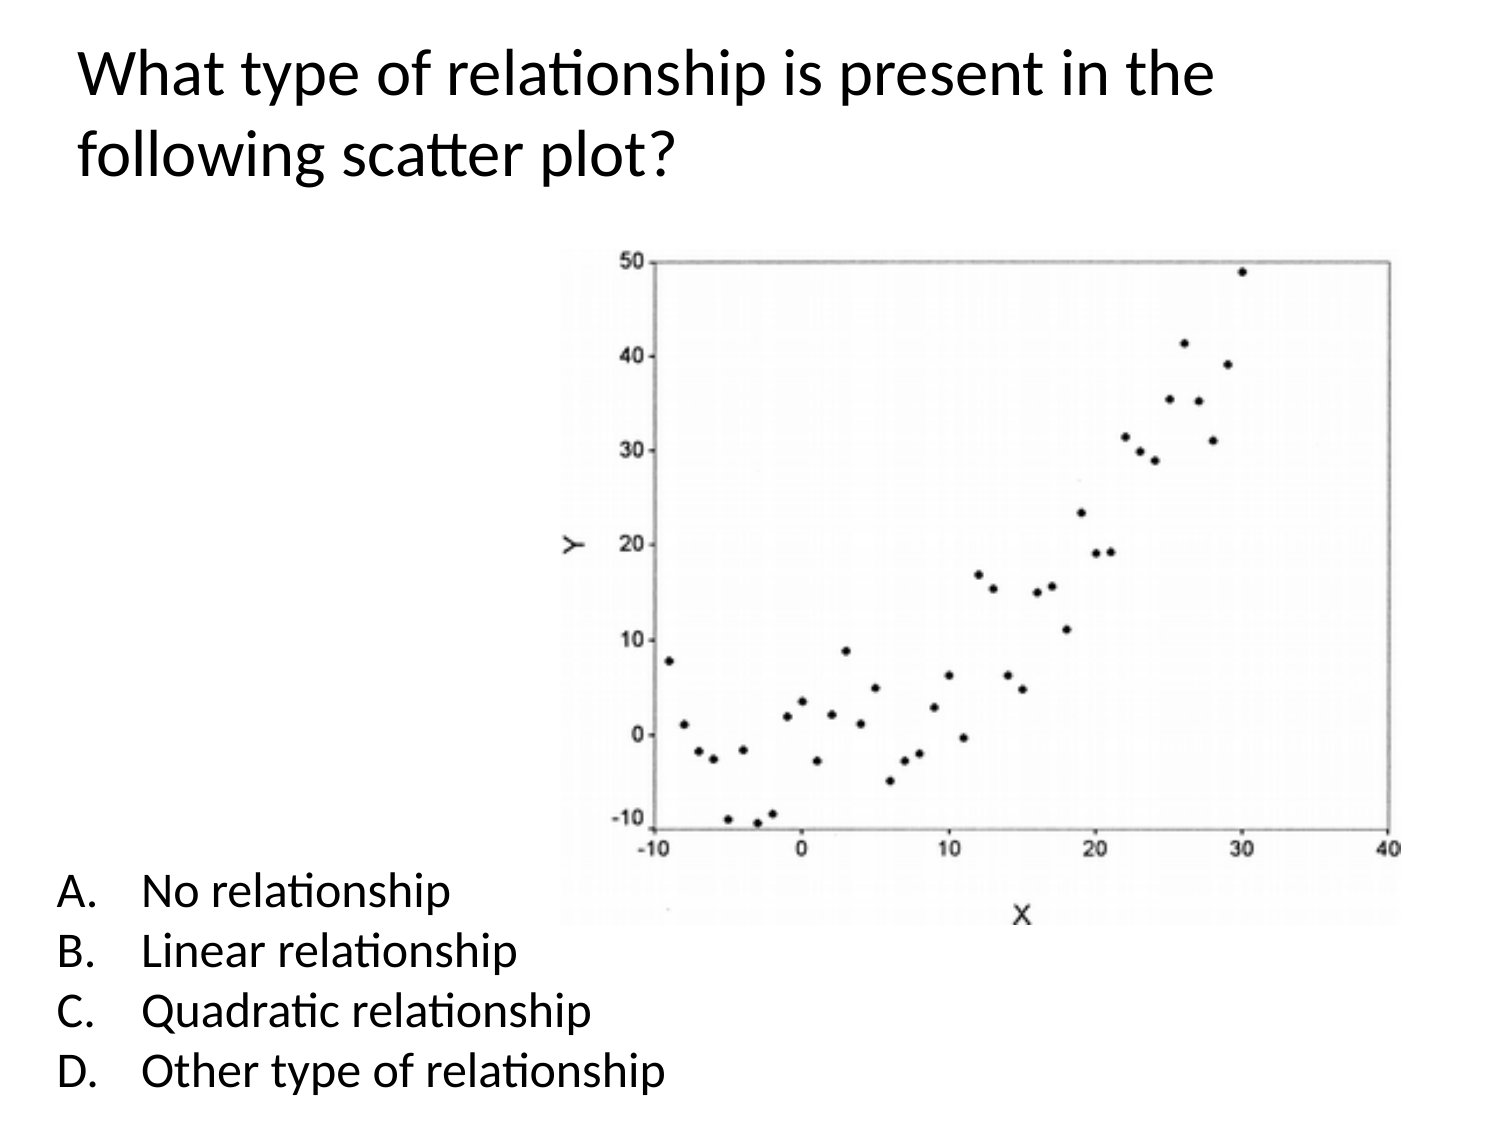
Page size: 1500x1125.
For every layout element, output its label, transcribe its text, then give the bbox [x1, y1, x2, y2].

picture [559, 249, 1401, 926]
title What type of relationship is present in the following scatter plot? [62, 6, 1425, 213]
text_box No relationship Linear relationship Quadratic relationship Other type of relationship [41, 849, 1380, 1125]
